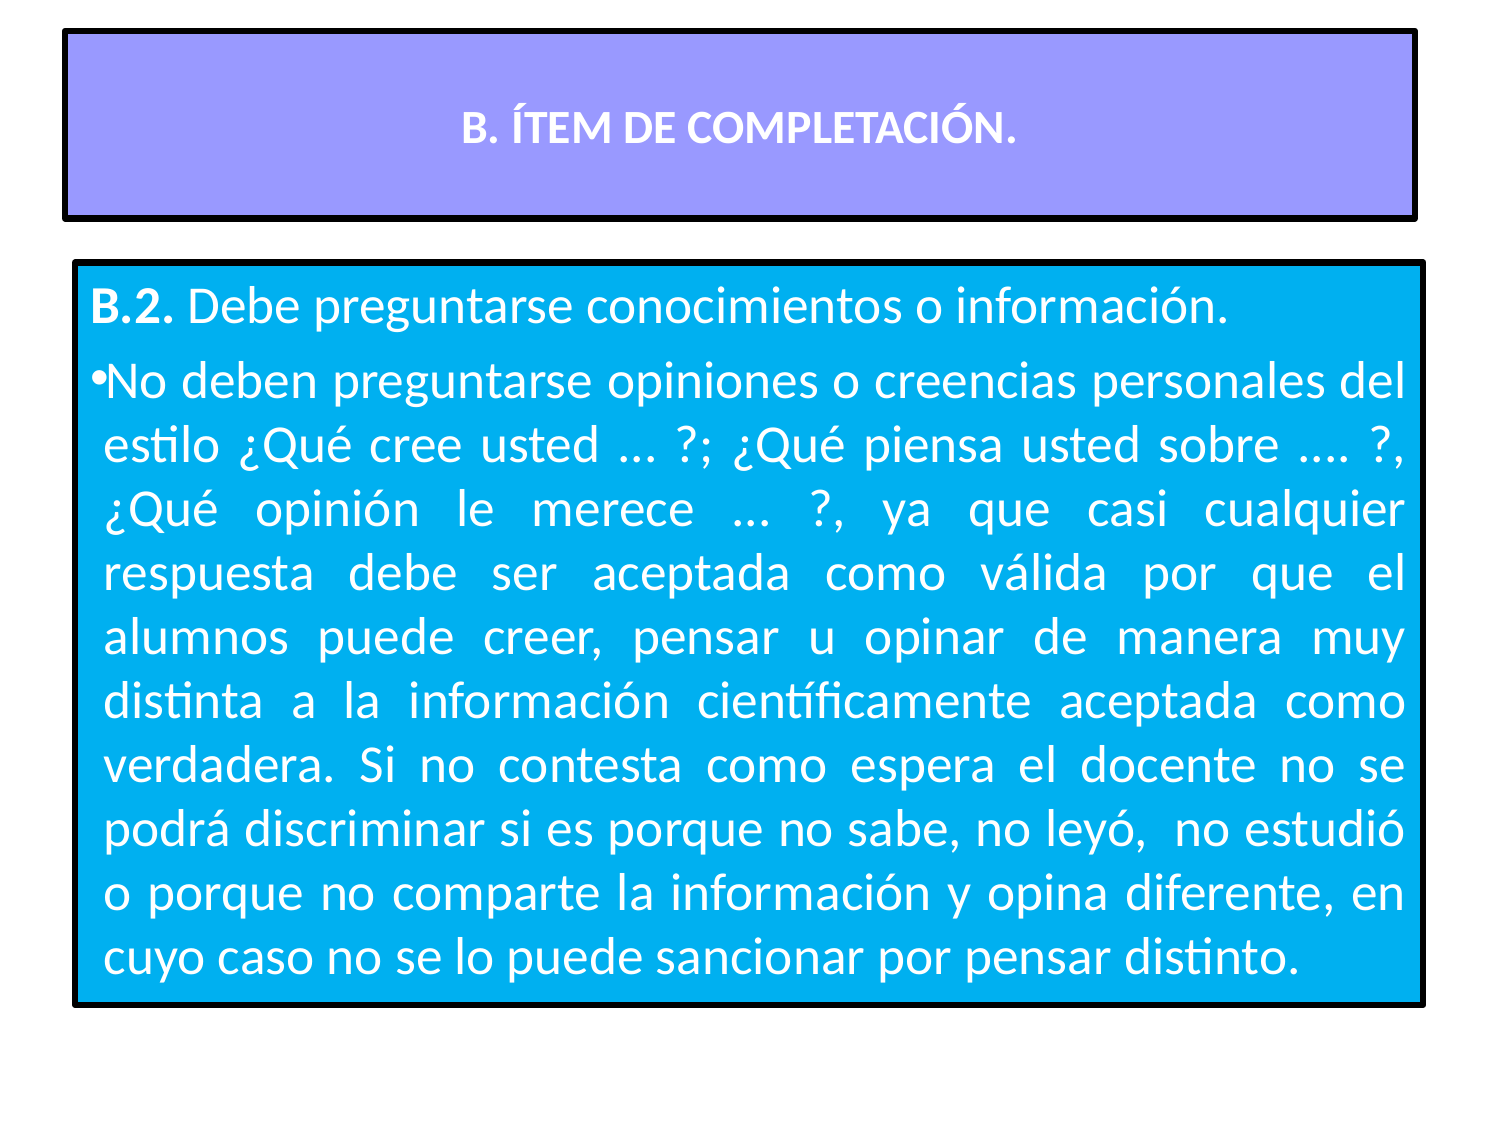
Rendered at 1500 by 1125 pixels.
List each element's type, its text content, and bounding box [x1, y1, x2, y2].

title B. ÍTEM DE COMPLETACIÓN. [64, 30, 1415, 219]
list B.2. Debe preguntarse conocimientos o información. No deben preguntarse opiniones o creencias personales del estilo ¿Qué cree usted ... ?; ¿Qué piensa usted sobre .... ?, ¿Qué opinión le merece ... ?, ya que casi cualquier respuesta debe ser aceptada como válida por que el alumnos puede creer, pensar u opinar de manera muy distinta a la información científicamente aceptada como verdadera. Si no contesta como espera el docente no se podrá discriminar si es porque no sabe, no leyó, no estudió o porque no comparte la información y opina diferente, en cuyo caso no se lo puede sancionar por pensar distinto. [75, 262, 1424, 1005]
